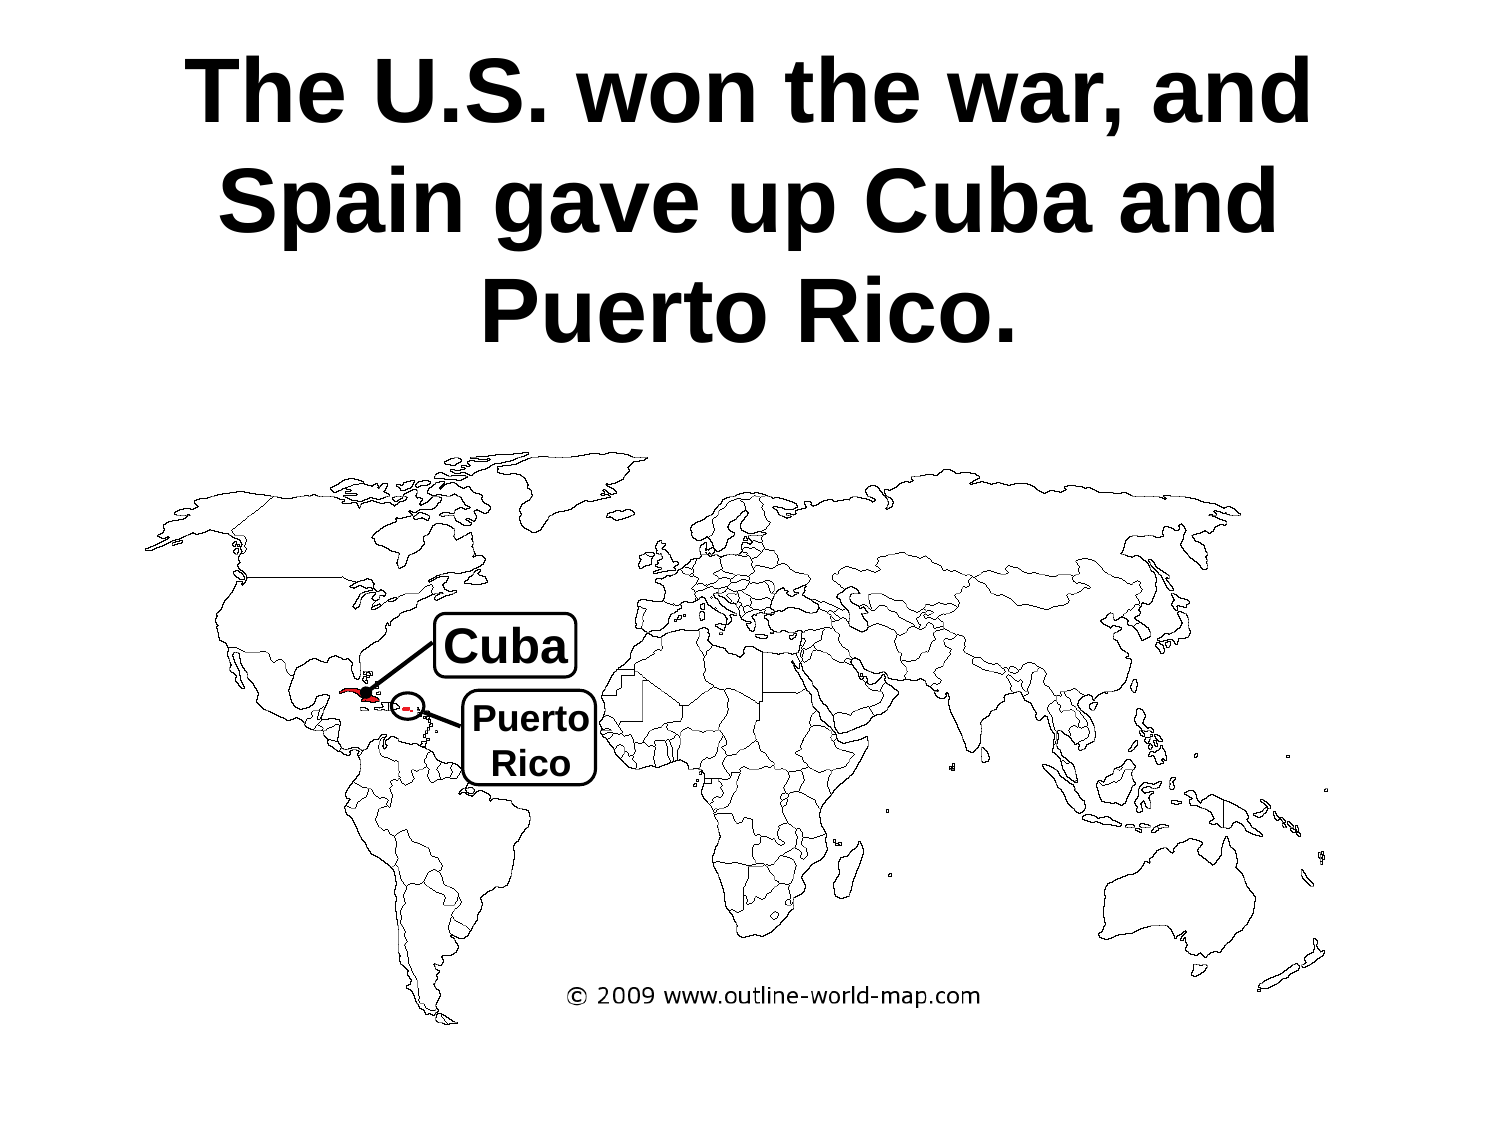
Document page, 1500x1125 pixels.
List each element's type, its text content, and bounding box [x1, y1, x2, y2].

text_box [135, 438, 1339, 1042]
title The U.S. won the war, and Spain gave up Cuba and Puerto Rico. [53, 42, 1447, 350]
